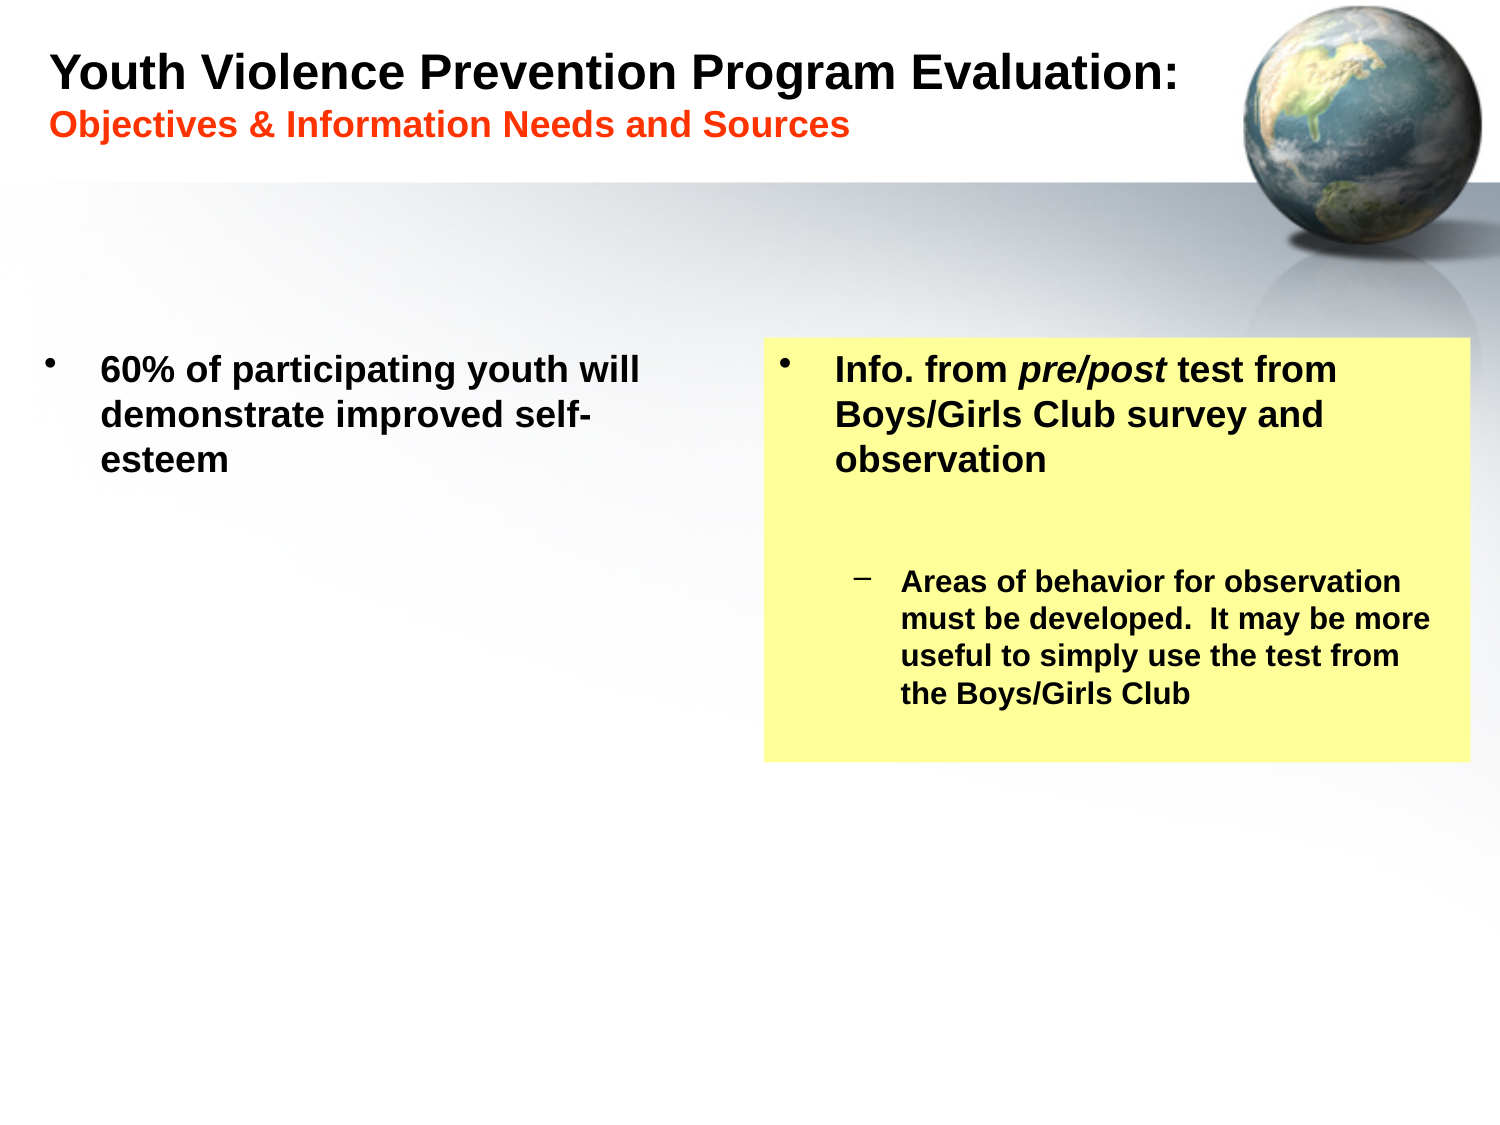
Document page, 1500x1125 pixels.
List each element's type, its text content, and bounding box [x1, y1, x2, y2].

list Info. from pre/post test from Boys/Girls Club survey and observation Areas of behavior for observation must be developed. It may be more useful to simply use the test from the Boys/Girls Club [763, 337, 1471, 763]
list 60% of participating youth will demonstrate improved self-esteem [28, 337, 736, 538]
title Youth Violence Prevention Program Evaluation: Objectives & Information Needs and Sources [33, 22, 1239, 162]
picture [0, 0, 1500, 1125]
